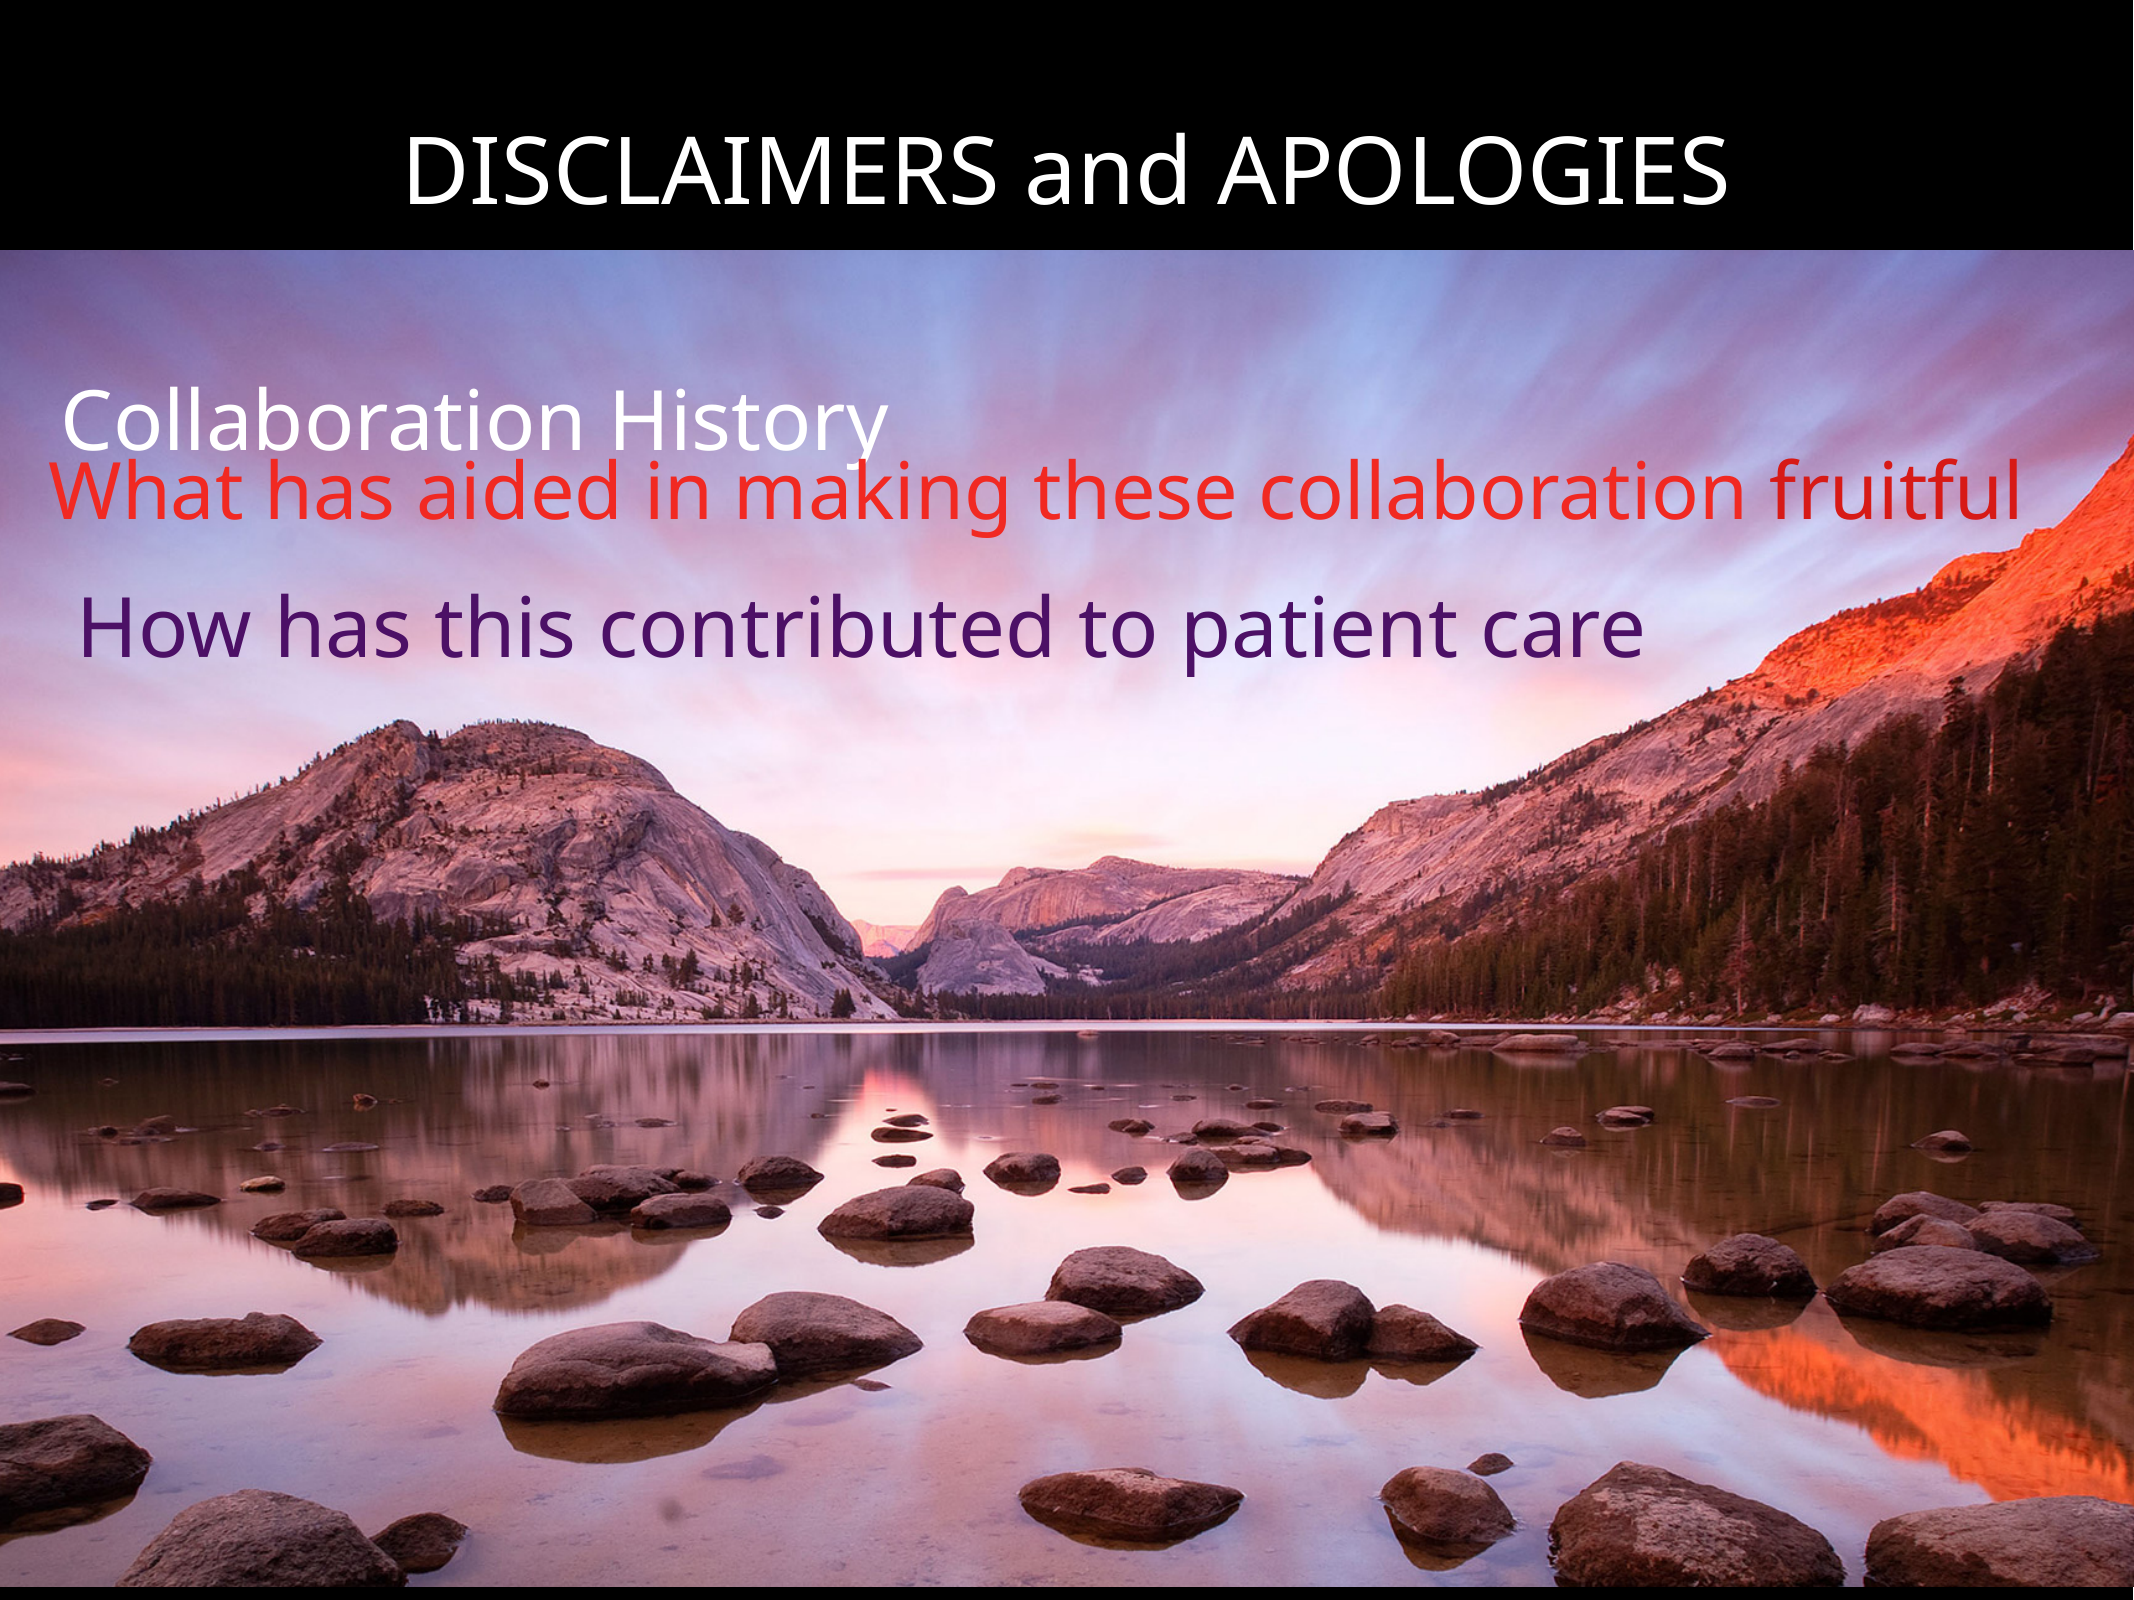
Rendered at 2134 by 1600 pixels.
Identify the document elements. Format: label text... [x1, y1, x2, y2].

list DISCLAIMERS and APOLOGIES [207, 94, 1926, 240]
picture [0, 250, 2134, 1587]
